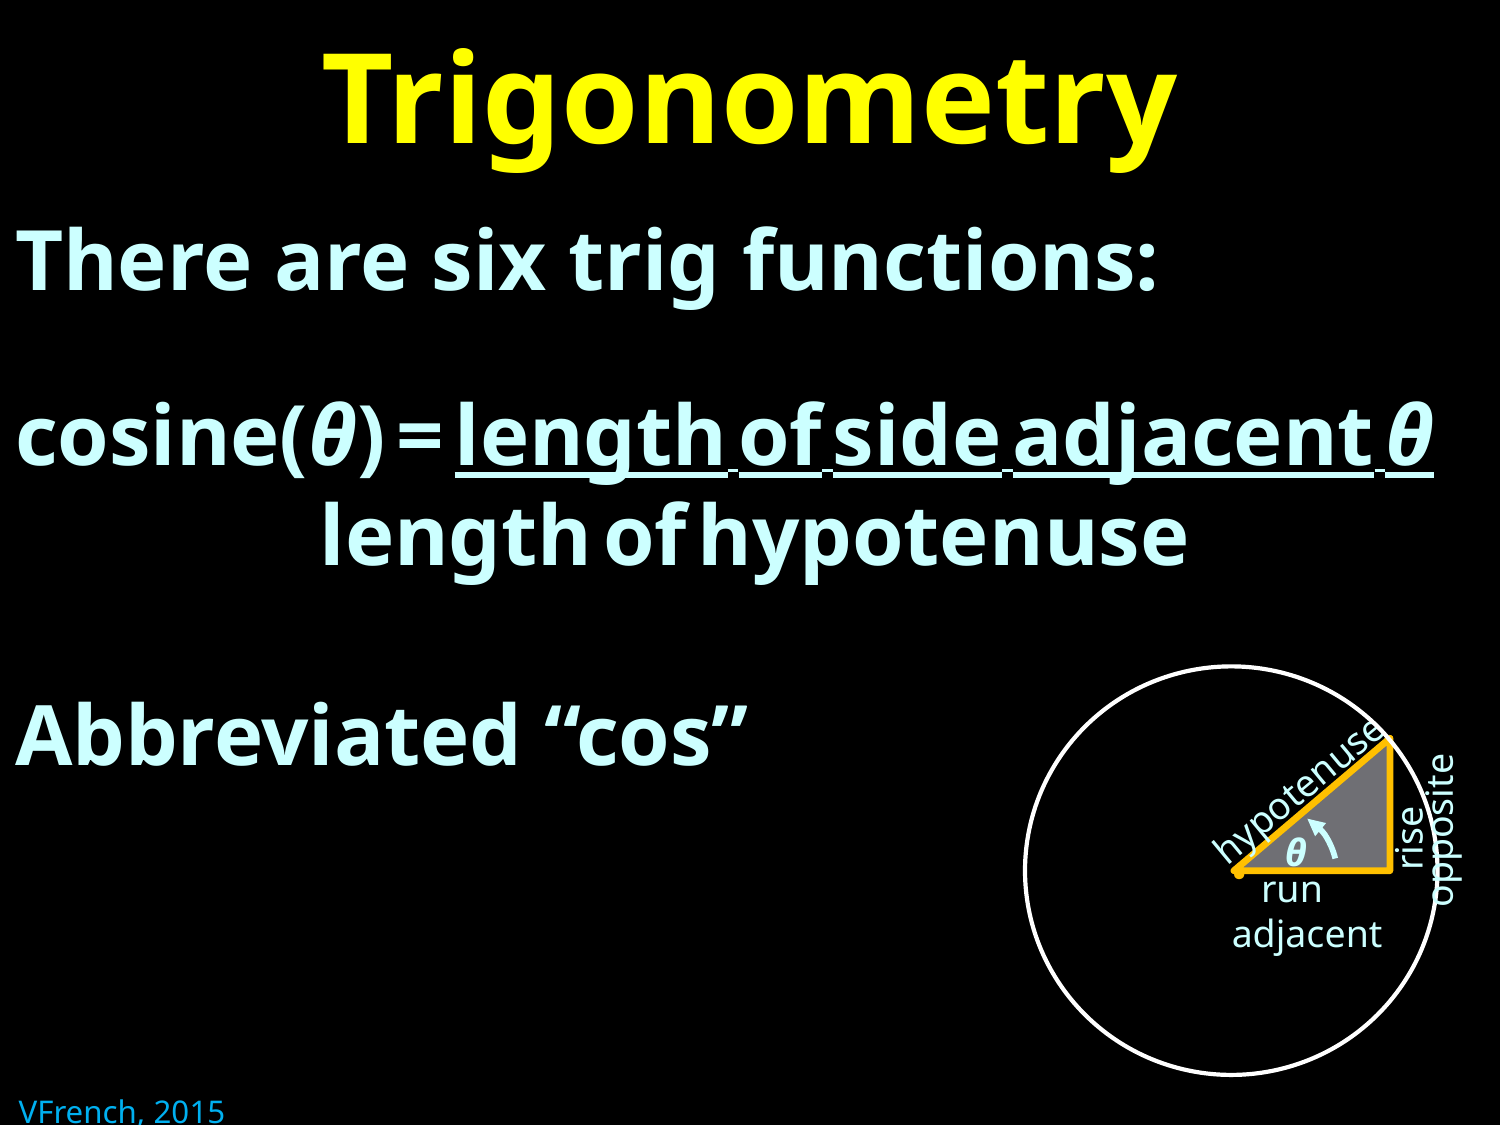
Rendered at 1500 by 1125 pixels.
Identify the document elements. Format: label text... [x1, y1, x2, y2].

text_box VFrench, 2015 [3, 1084, 250, 1125]
title Trigonometry [0, 0, 1500, 188]
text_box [1024, 666, 1500, 1076]
list There are six trig functions: cosine(θ) = length of side adjacent θ length of hypotenuse Abbreviated “cos” [0, 200, 1500, 1125]
